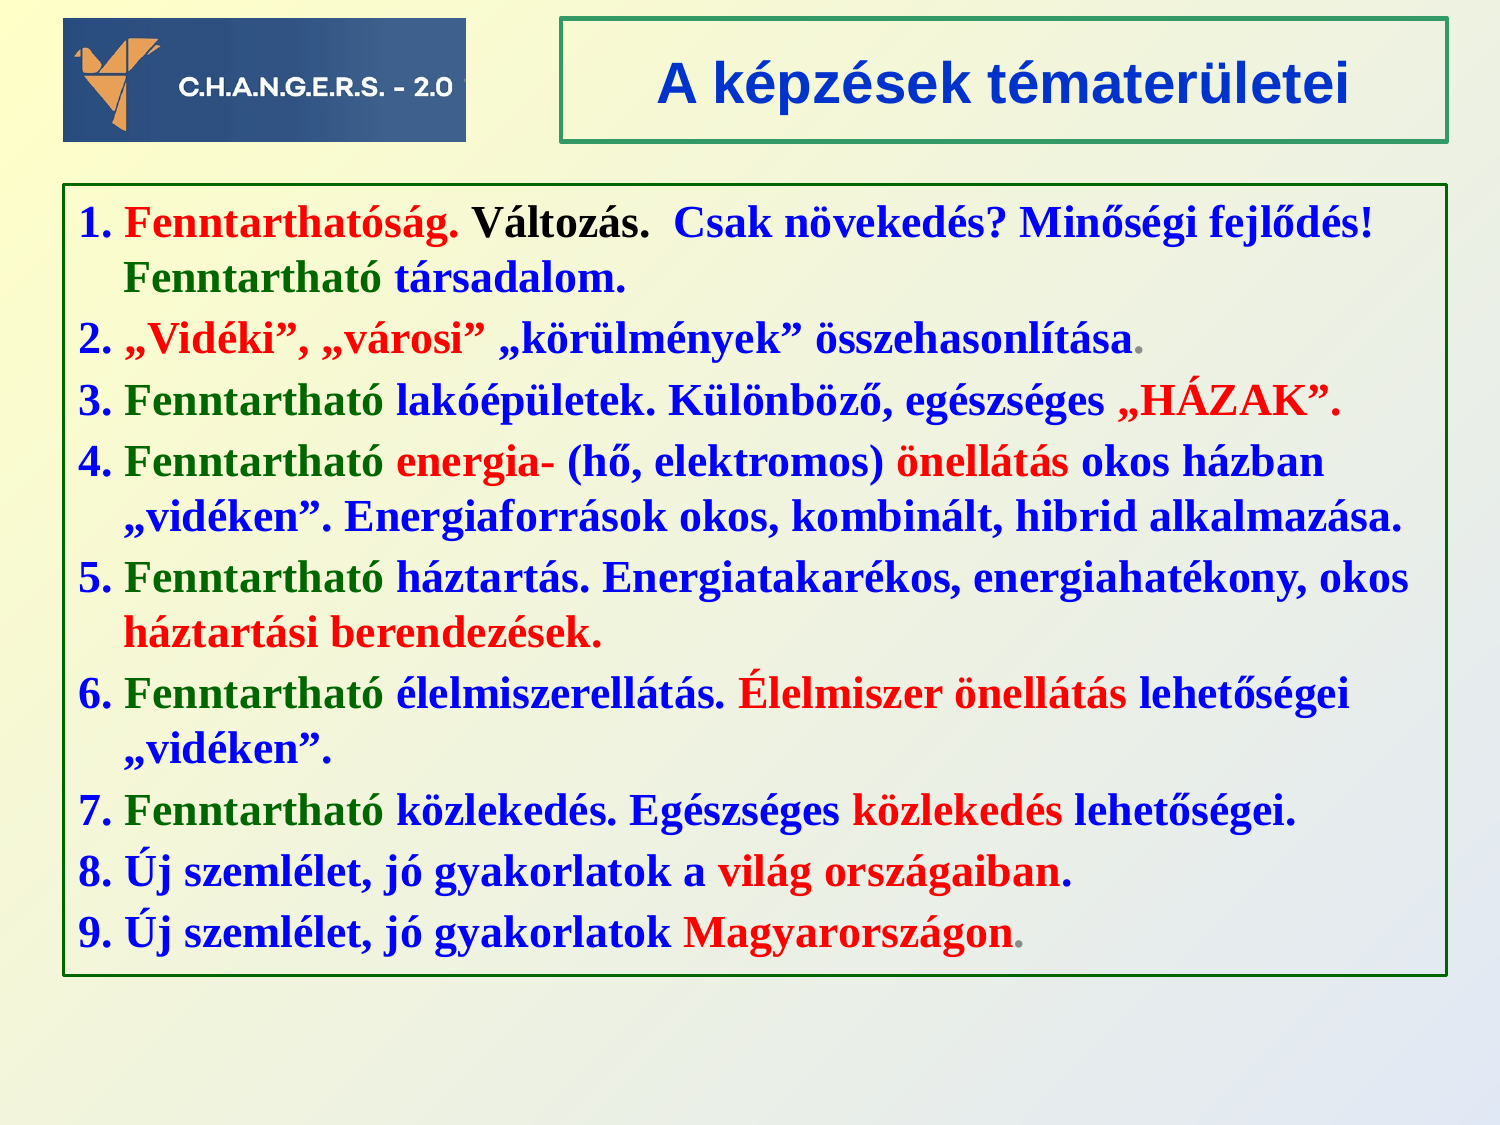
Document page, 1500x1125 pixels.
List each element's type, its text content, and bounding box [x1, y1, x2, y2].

subtitle 1. Fenntarthatóság. Változás. Csak növekedés? Minőségi fejlődés! Fenntartható társadalom. 2. „Vidéki”, „városi” „körülmények” összehasonlítása. 3. Fenntartható lakóépületek. Különböző, egészséges „HÁZAK”. 4. Fenntartható energia- (hő, elektromos) önellátás okos házban „vidéken”. Energiaforrások okos, kombinált, hibrid alkalmazása. 5. Fenntartható háztartás. Energiatakarékos, energiahatékony, okos háztartási berendezések. 6. Fenntartható élelmiszerellátás. Élelmiszer önellátás lehetőségei „vidéken”. 7. Fenntartható közlekedés. Egészséges közlekedés lehetőségei. 8. Új szemlélet, jó gyakorlatok a világ országaiban. 9. Új szemlélet, jó gyakorlatok Magyarországon. [63, 184, 1447, 976]
title A képzések tématerületei [561, 18, 1447, 142]
picture [63, 17, 466, 142]
